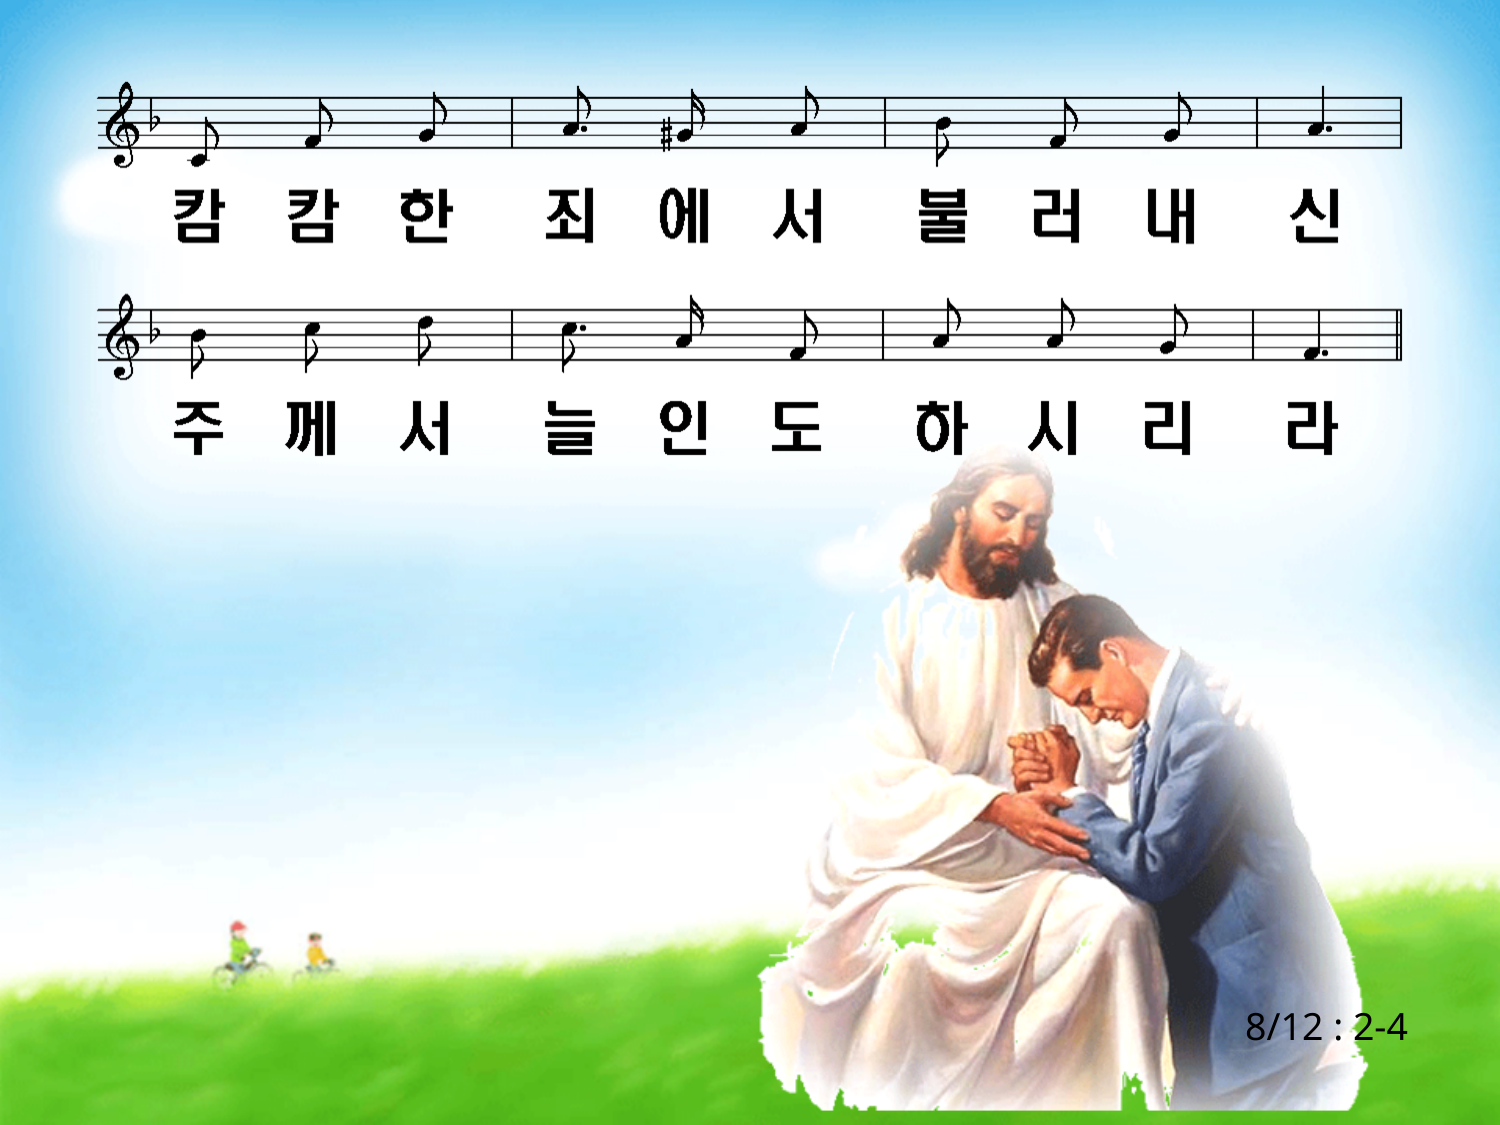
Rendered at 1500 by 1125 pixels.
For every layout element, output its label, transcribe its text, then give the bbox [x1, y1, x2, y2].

text_box 8/12 : 2-4 [1230, 996, 1500, 1056]
picture [0, 0, 1500, 1125]
